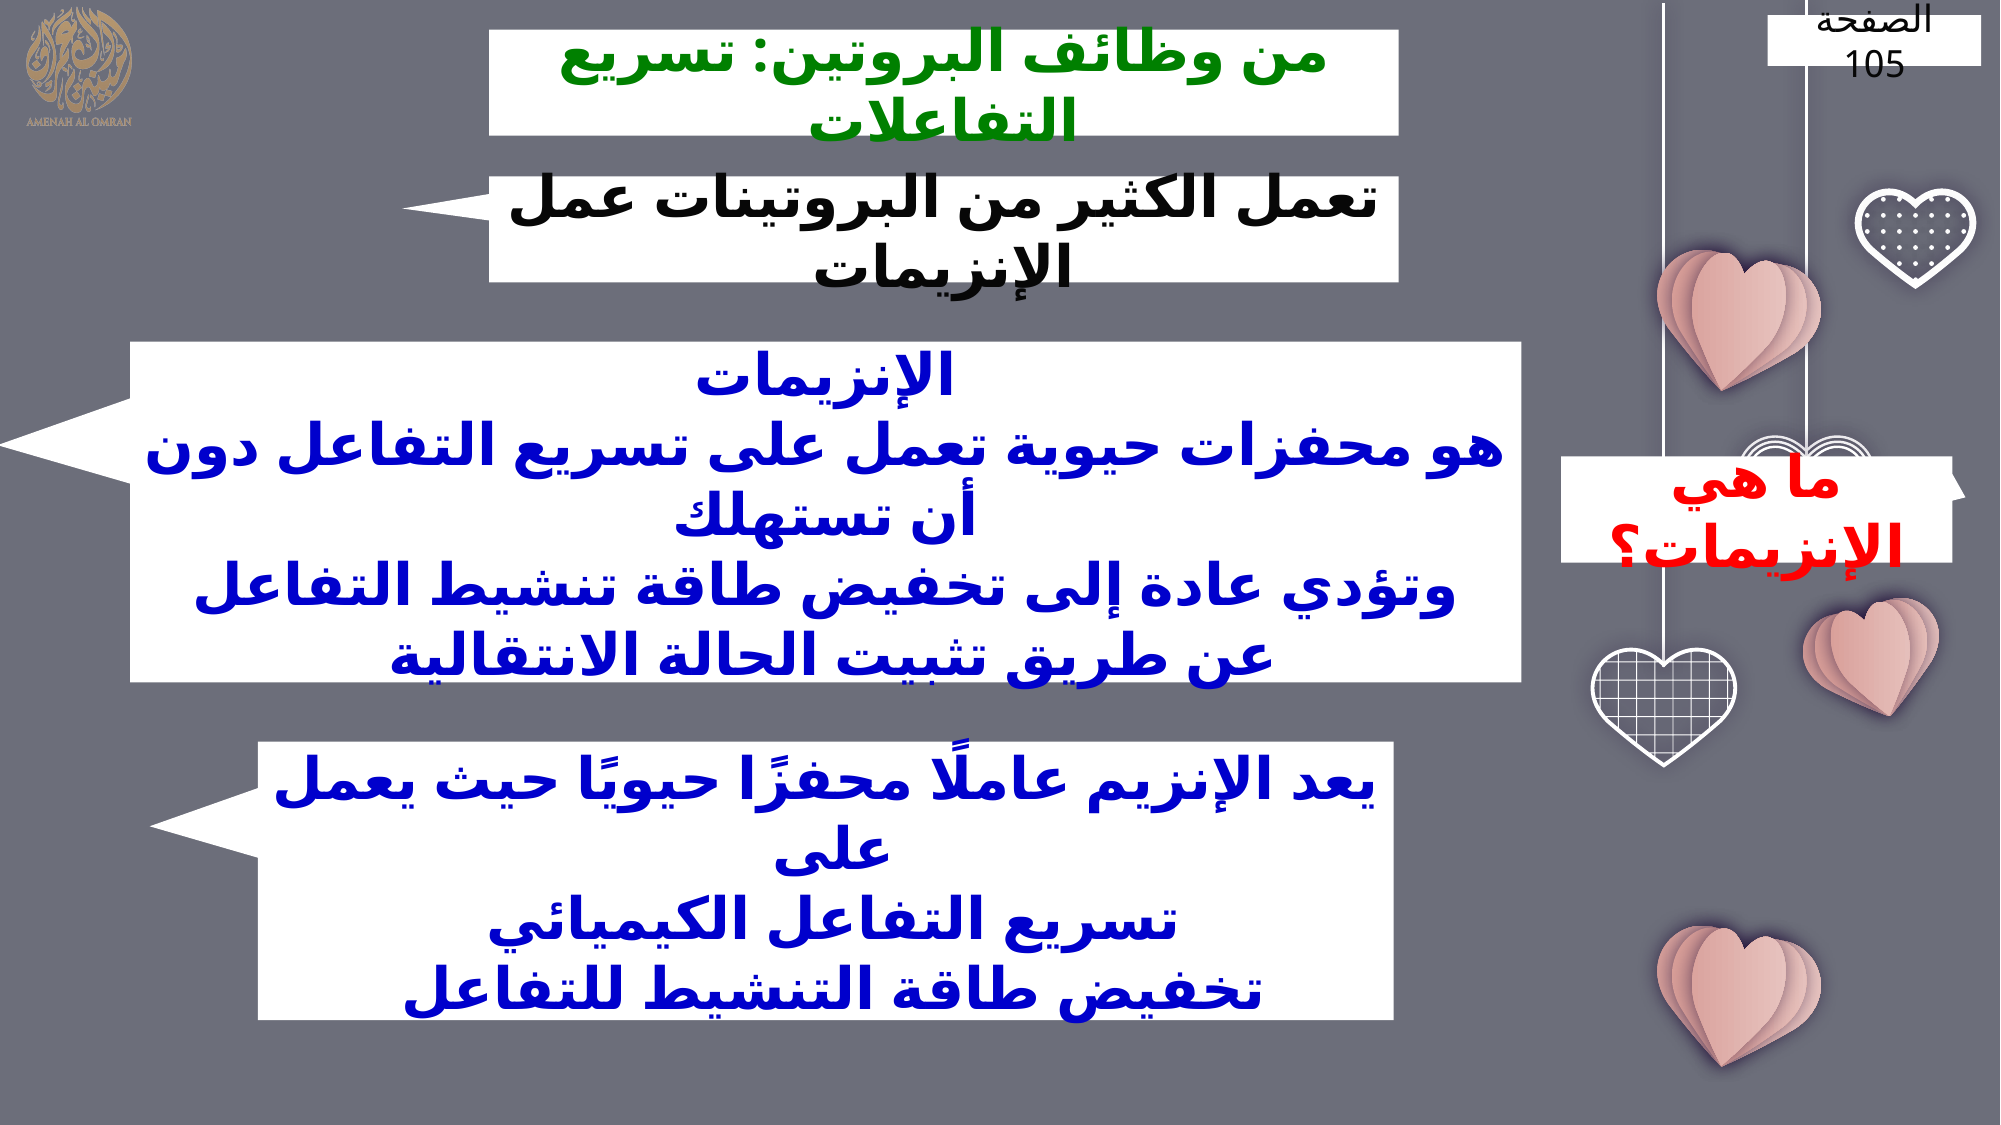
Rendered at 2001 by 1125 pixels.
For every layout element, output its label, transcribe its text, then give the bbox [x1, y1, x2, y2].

text_box يعد الإنزيم عاملًا محفزًا حيويًا حيث يعمل على تسريع التفاعل الكيميائي تخفيض طاقة التنشيط للتفاعل [146, 740, 1395, 1022]
text_box تعمل الكثير من البروتينات عمل الإنزيمات [402, 175, 1400, 284]
text_box من وظائف البروتين: تسريع التفاعلات [488, 29, 1400, 137]
text_box الإنزيمات هو محفزات حيوية تعمل على تسريع التفاعل دون أن تستهلك وتؤدي عادة إلى تخفيض طاقة تنشيط التفاعل عن طريق تثبيت الحالة الانتقالية [0, 340, 1523, 684]
text_box الصفحة 105 [1767, 14, 1982, 67]
text_box ما هي الإنزيمات؟ [1560, 455, 1968, 564]
